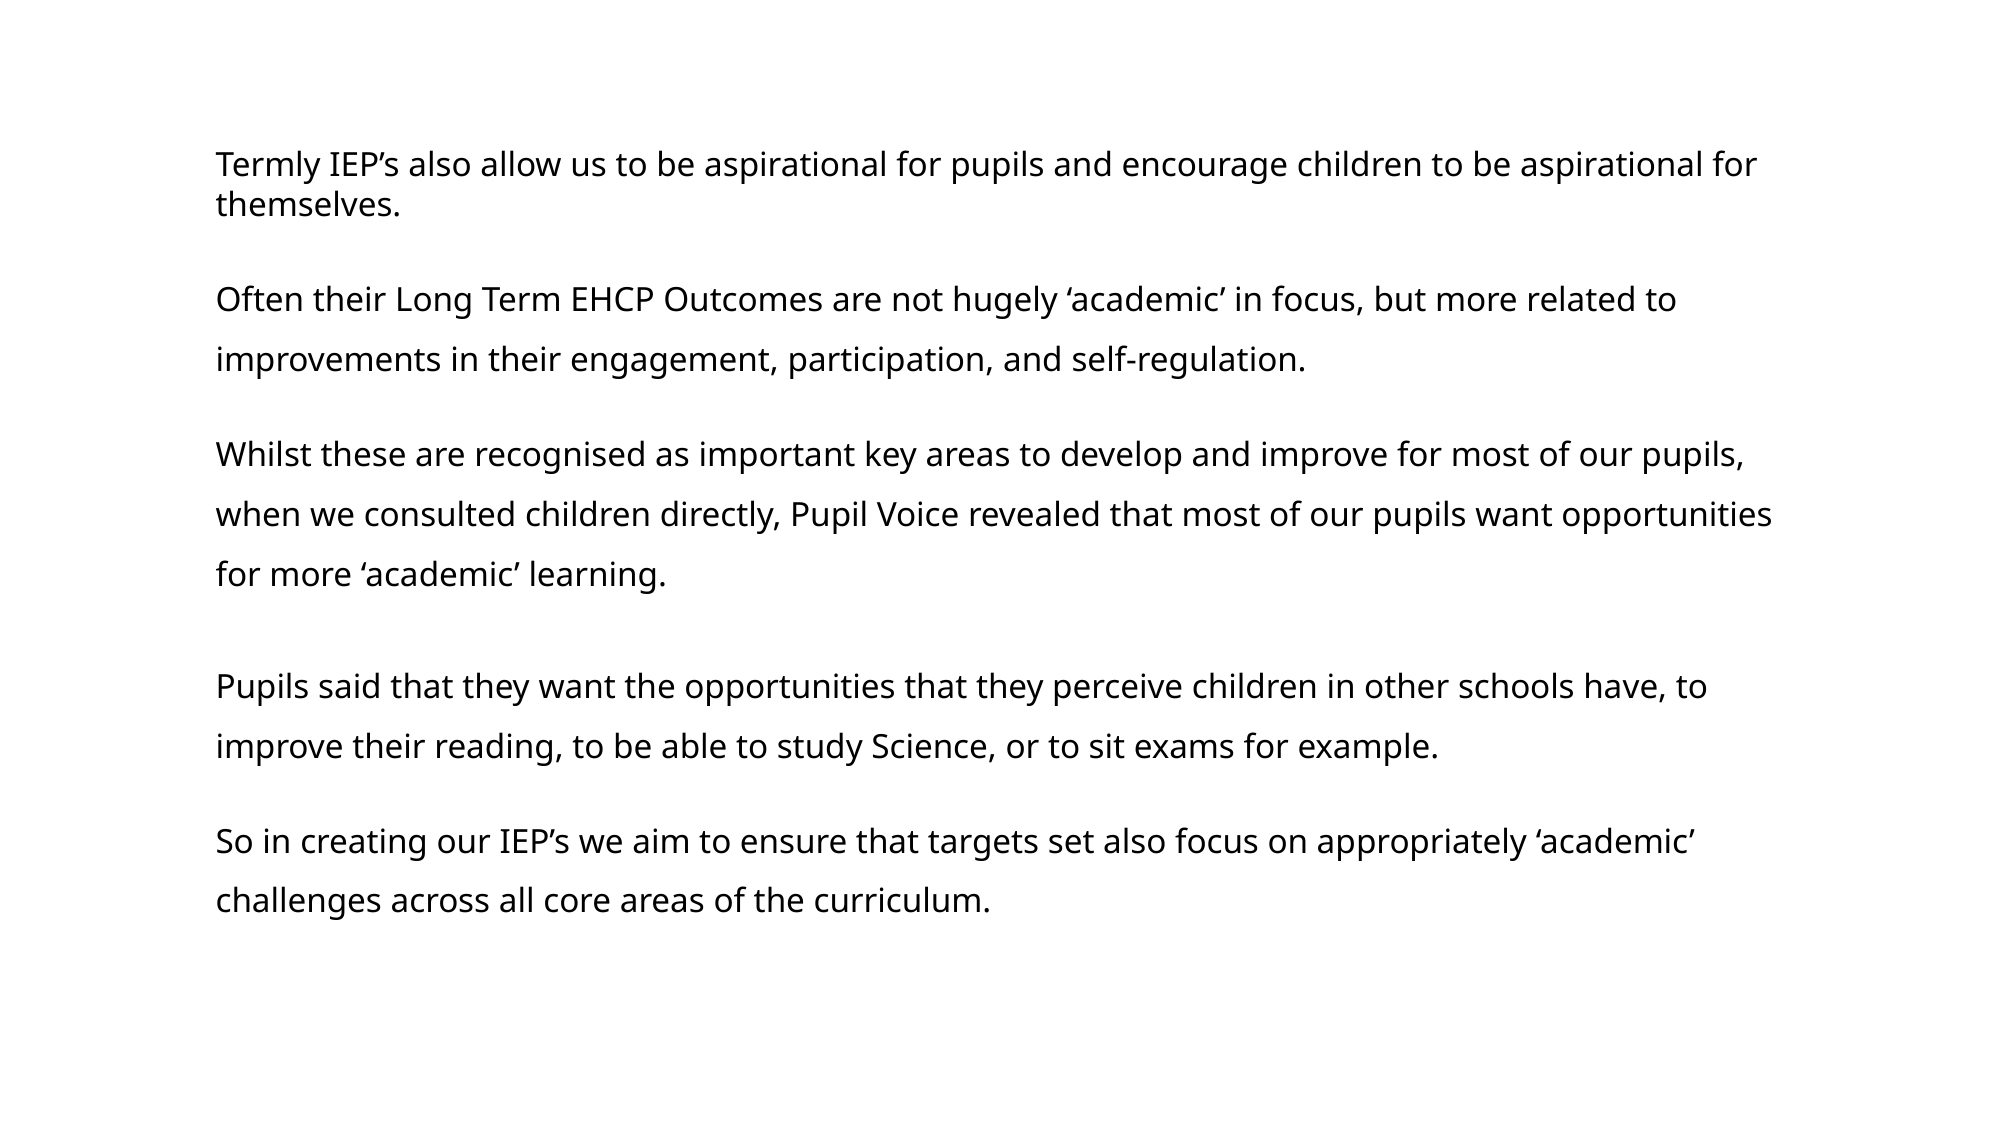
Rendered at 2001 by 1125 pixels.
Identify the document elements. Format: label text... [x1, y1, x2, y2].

text_box Termly IEP’s also allow us to be aspirational for pupils and encourage children to be aspirational for themselves. Often their Long Term EHCP Outcomes are not hugely ‘academic’ in focus, but more related to improvements in their engagement, participation, and self-regulation. Whilst these are recognised as important key areas to develop and improve for most of our pupils, when we consulted children directly, Pupil Voice revealed that most of our pupils want opportunities for more ‘academic’ learning. Pupils said that they want the opportunities that they perceive children in other schools have, to improve their reading, to be able to study Science, or to sit exams for example. So in creating our IEP’s we aim to ensure that targets set also focus on appropriately ‘academic’ challenges across all core areas of the curriculum. [200, 96, 1843, 1087]
